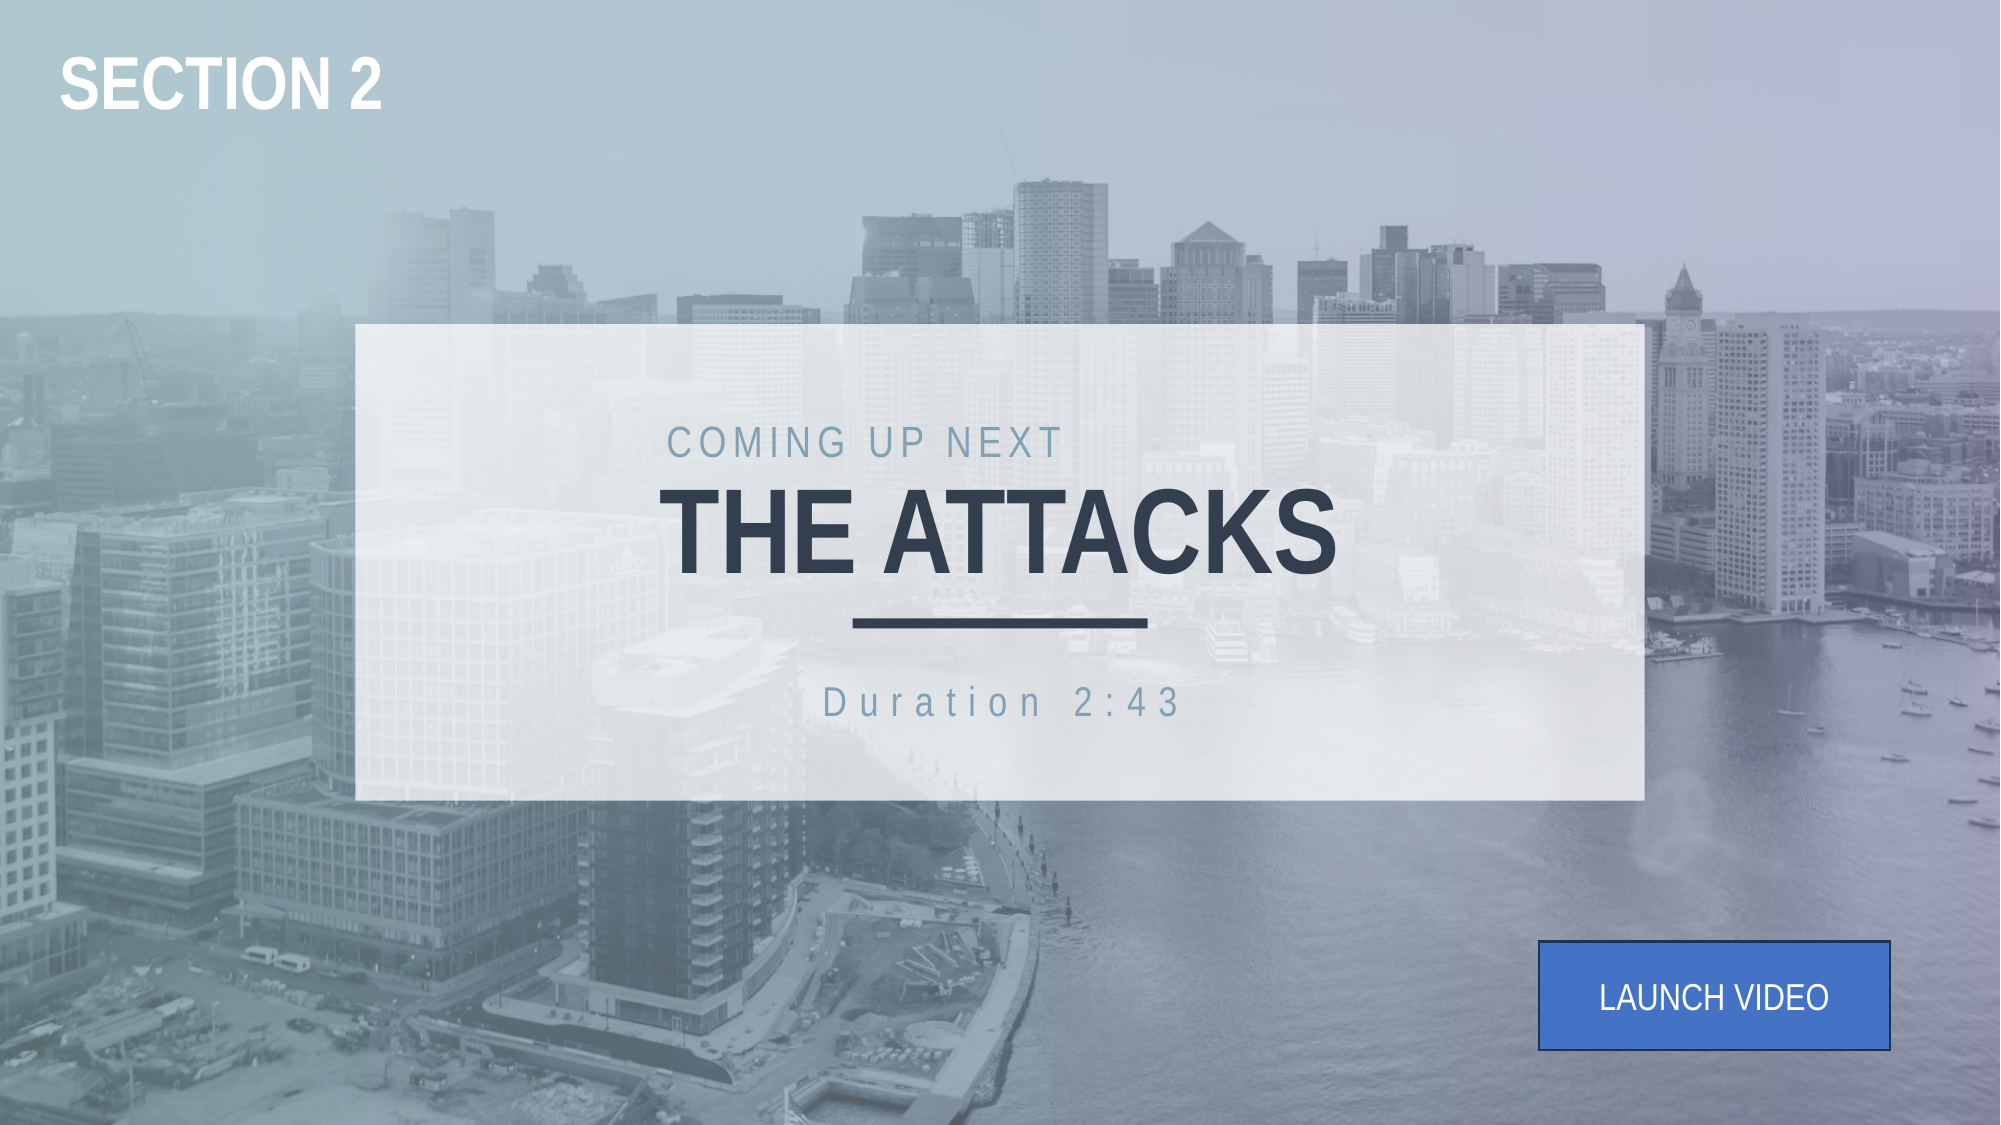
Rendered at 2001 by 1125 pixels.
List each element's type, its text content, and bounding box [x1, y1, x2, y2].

text_box LAUNCH VIDEO [1538, 940, 1891, 1051]
text_box THE ATTACKS [482, 467, 1517, 606]
text_box [0, 0, 2000, 1125]
text_box COMING UP NEXT [651, 414, 1686, 475]
text_box Duration 2:43 [443, 667, 1557, 733]
text_box [852, 617, 1149, 629]
text_box [354, 323, 1646, 802]
text_box SECTION 2 [45, 26, 1046, 132]
